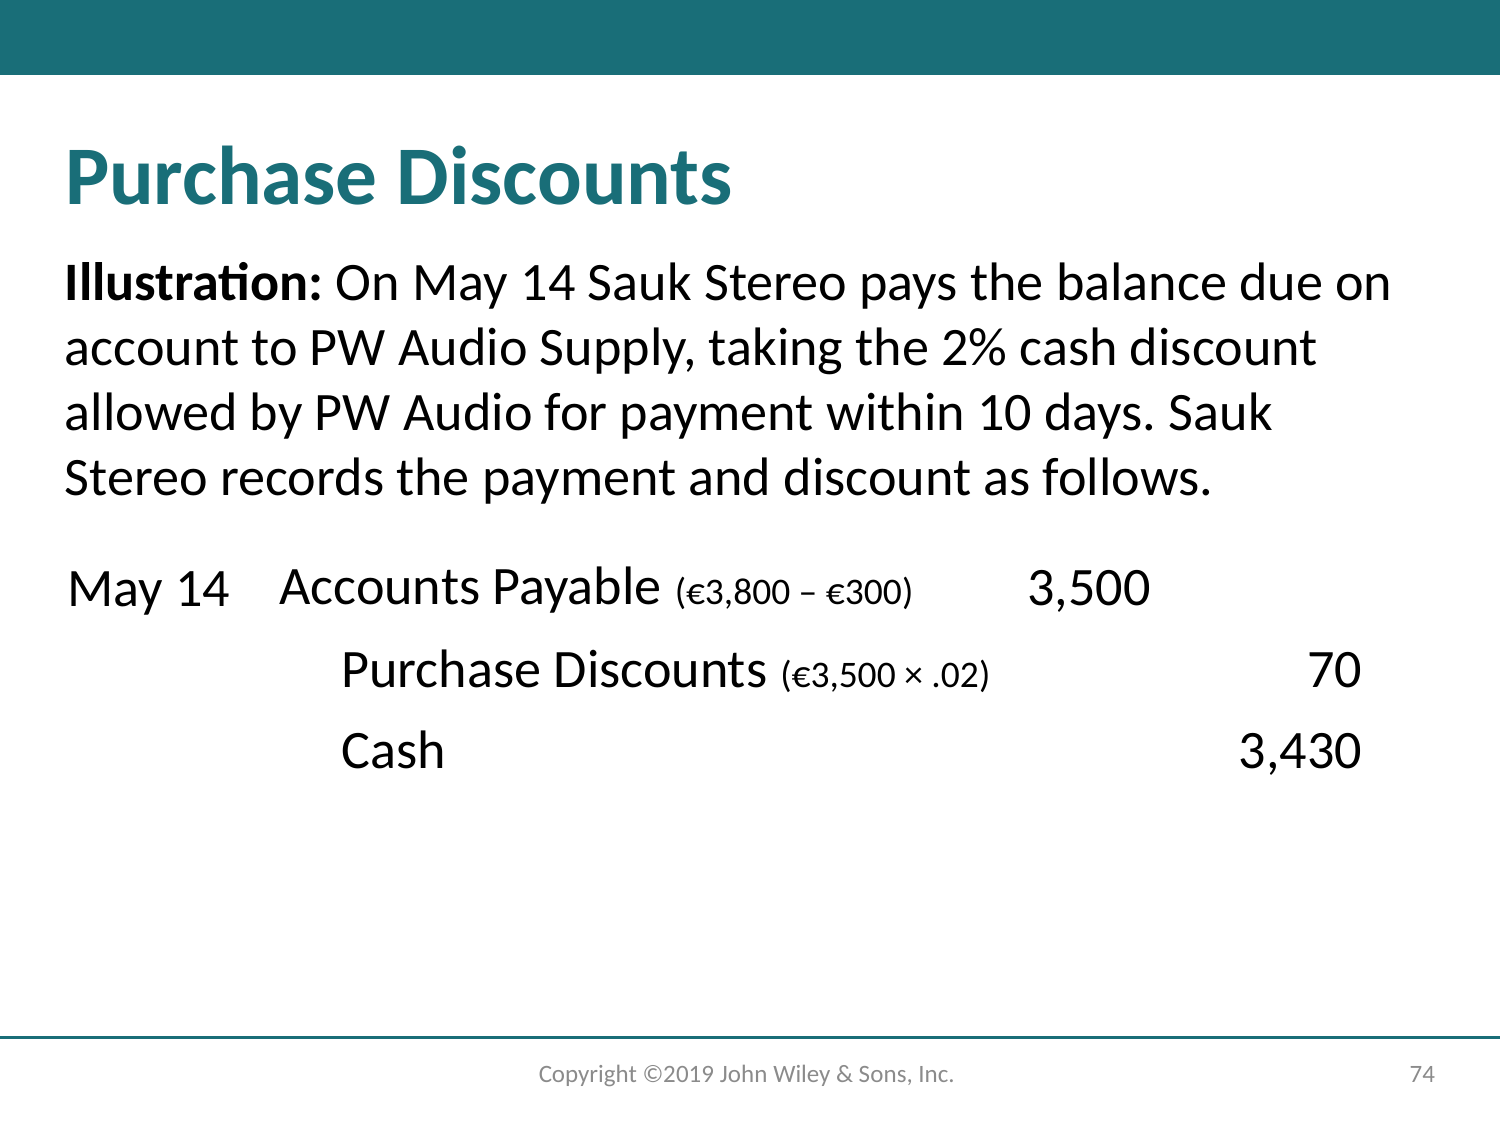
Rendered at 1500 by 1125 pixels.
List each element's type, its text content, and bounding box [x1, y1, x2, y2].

list 3,500 [924, 261, 1166, 914]
list May 14 [52, 263, 265, 916]
slide_number 74 [1059, 1042, 1450, 1103]
list 70 [1153, 343, 1378, 424]
list Accounts Payable (€3,800 – €300) [264, 260, 951, 914]
footer Copyright ©2019 John Wiley & Sons, Inc. [496, 1078, 1004, 1103]
list Illustration: On May 14 Sauk Stereo pays the balance due on account to PW Audio Supply, taking the 2% cash discount allowed by PW Audio for payment within 10 days. Sauk Stereo records the payment and discount as follows. [50, 238, 1425, 542]
list Cash [326, 424, 1136, 1078]
list 3,430 [1153, 424, 1378, 1078]
title Purchase Discounts [50, 125, 1450, 233]
list Purchase Discounts (€3,500 × .02) [326, 343, 1136, 424]
